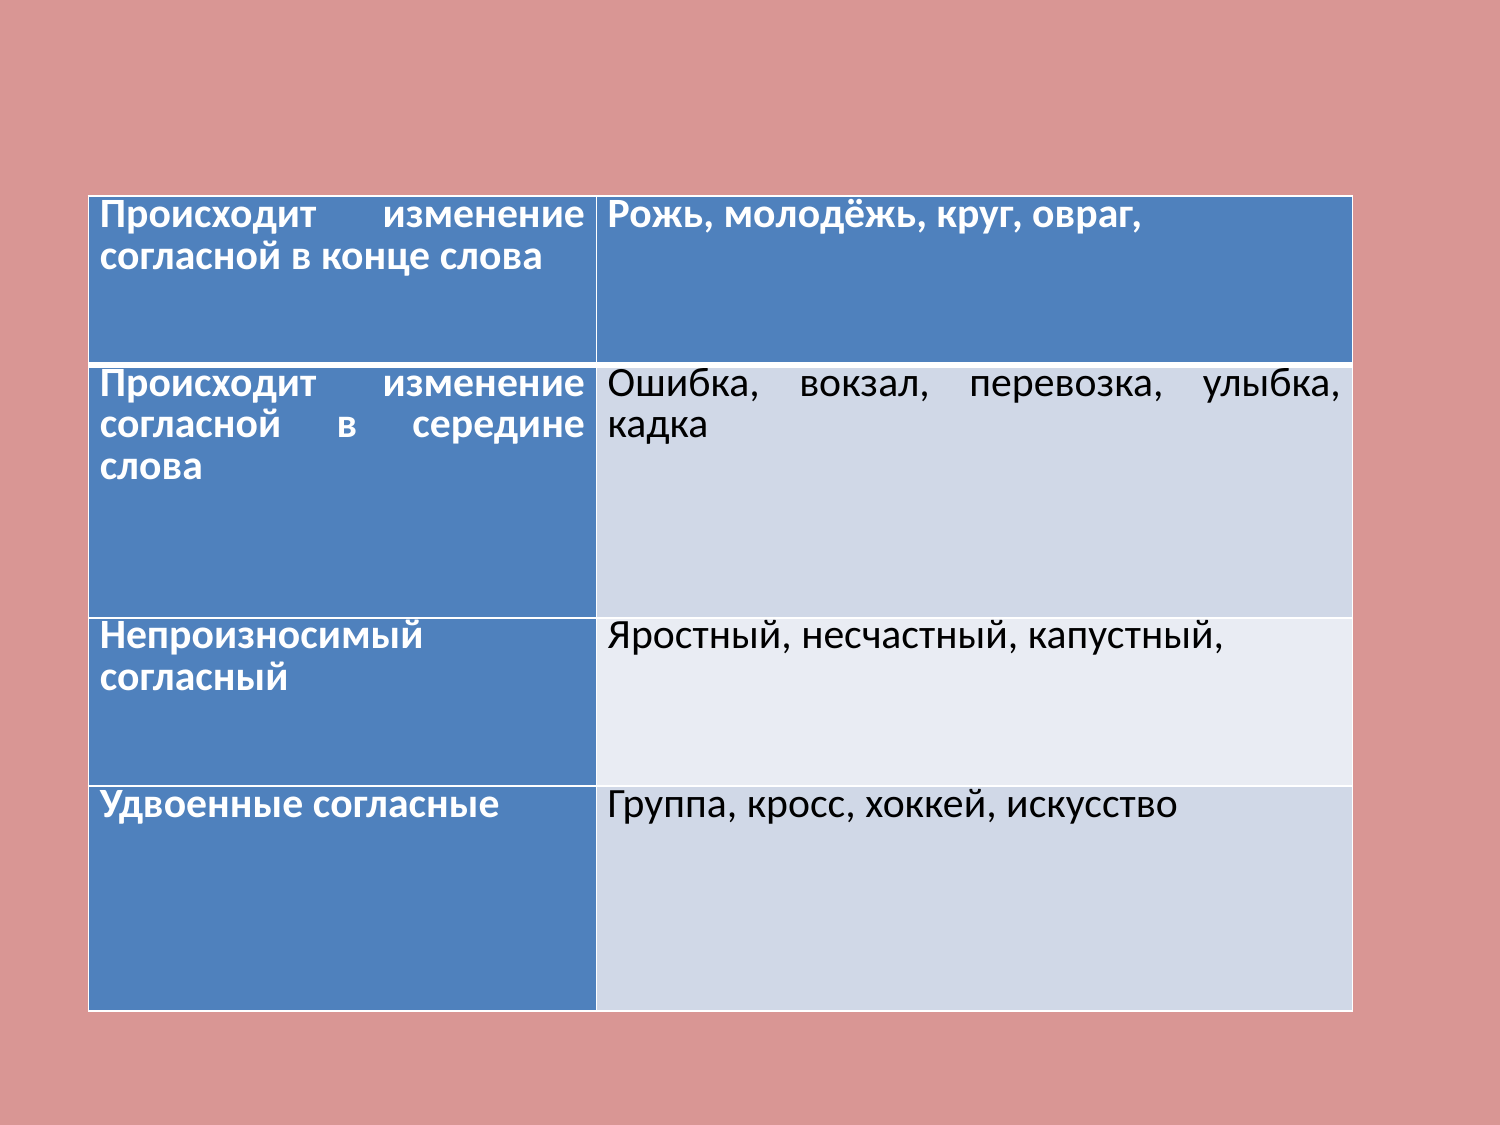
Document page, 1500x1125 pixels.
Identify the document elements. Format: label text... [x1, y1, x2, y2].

table_header Рожь, молодёжь, круг, овраг, [597, 197, 1352, 362]
table_cell Ошибка, вокзал, перевозка, улыбка, кадка [597, 368, 1352, 617]
table_cell Группа, кросс, хоккей, искусство [597, 787, 1352, 1010]
table_cell Яростный, несчастный, капустный, [597, 619, 1352, 785]
table_cell Происходит изменение согласной в середине слова [89, 368, 596, 617]
table_cell Непроизносимый согласный [89, 619, 596, 785]
table_cell Удвоенные согласные [89, 787, 596, 1010]
table_header Происходит изменение согласной в конце слова [89, 197, 596, 362]
